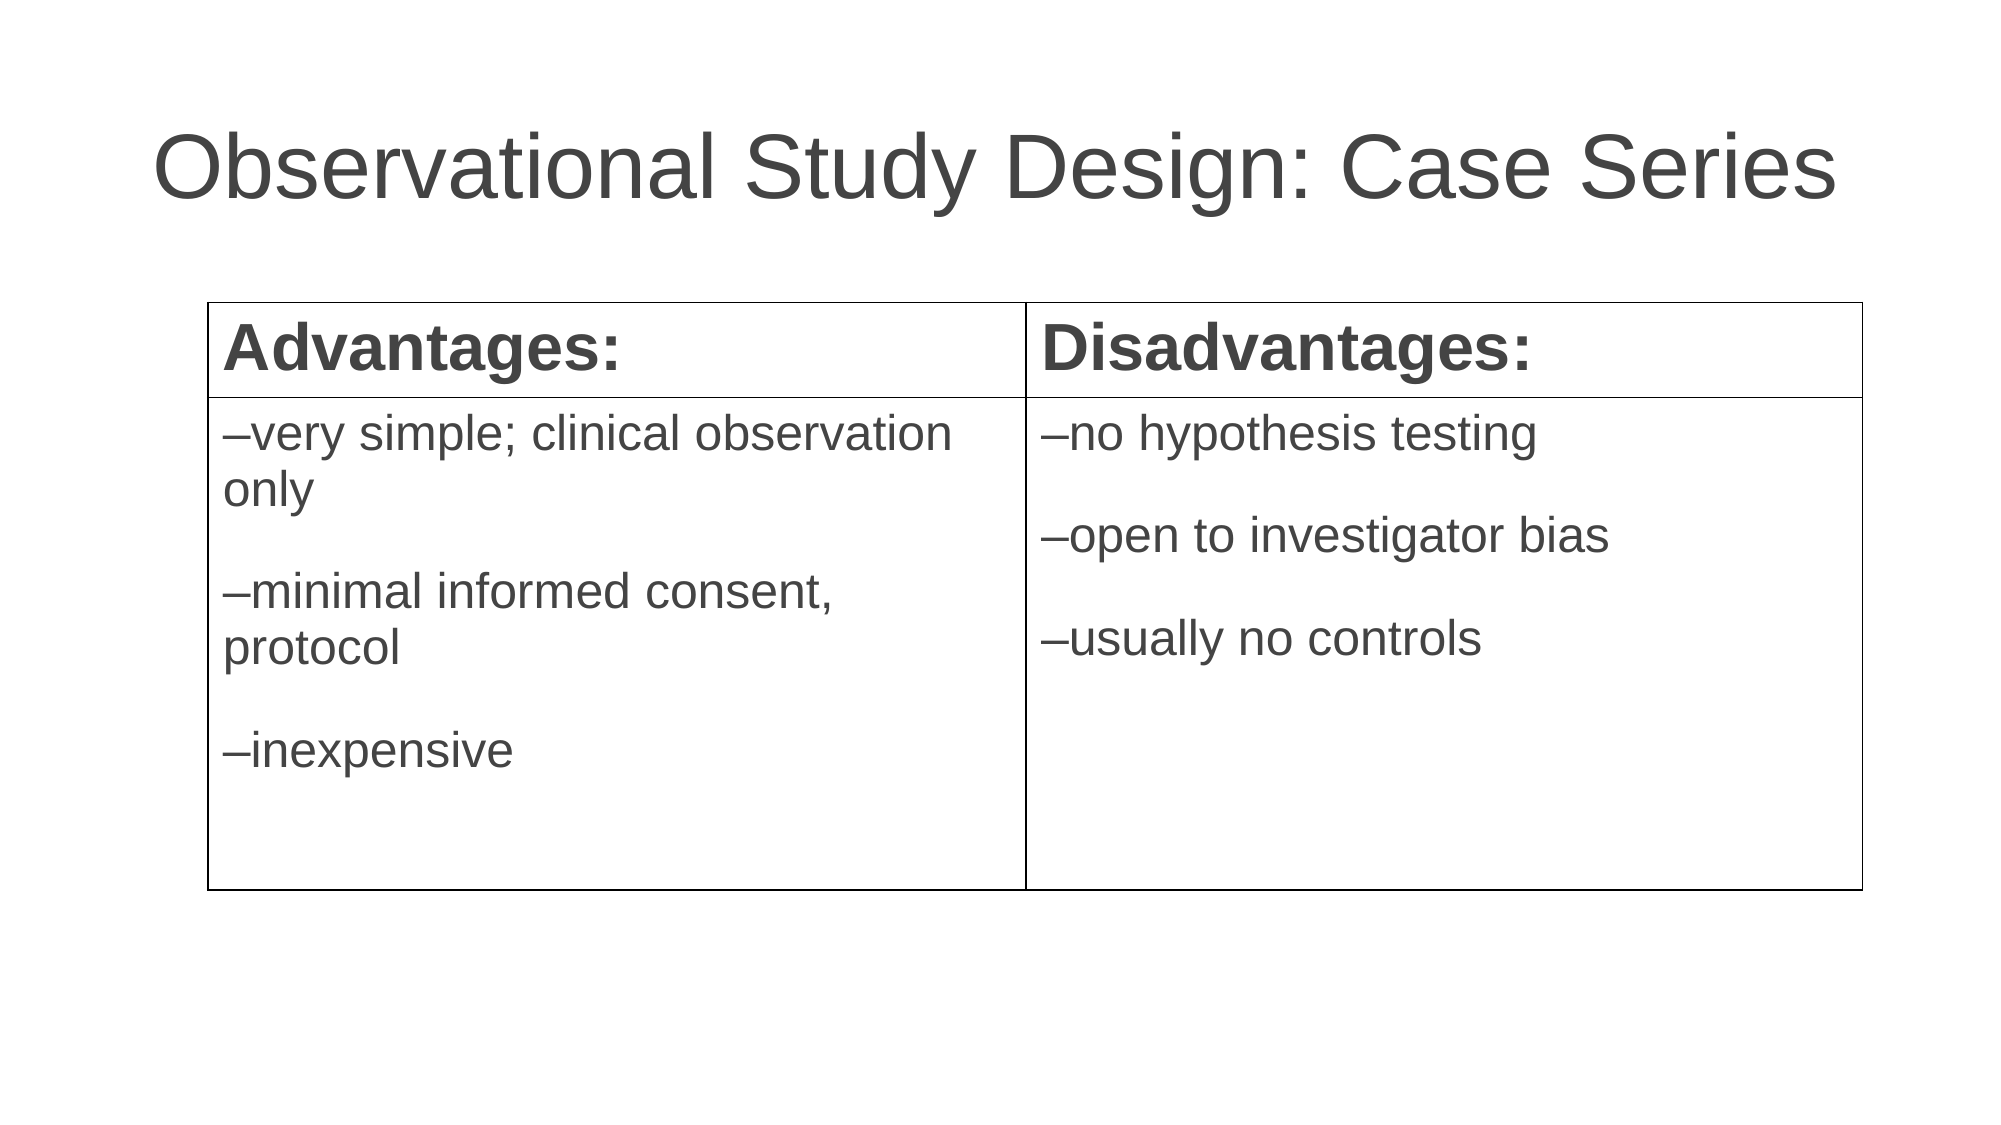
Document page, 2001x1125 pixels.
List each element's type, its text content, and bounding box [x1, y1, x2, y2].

table_header Disadvantages: [1027, 303, 1862, 397]
table_header Advantages: [209, 303, 1025, 397]
table_cell –very simple; clinical observation only –minimal informed consent, protocol –inexpensive [209, 398, 1025, 889]
title Observational Study Design: Case Series [137, 59, 1863, 278]
table_cell –no hypothesis testing –open to investigator bias –usually no controls [1027, 398, 1862, 889]
